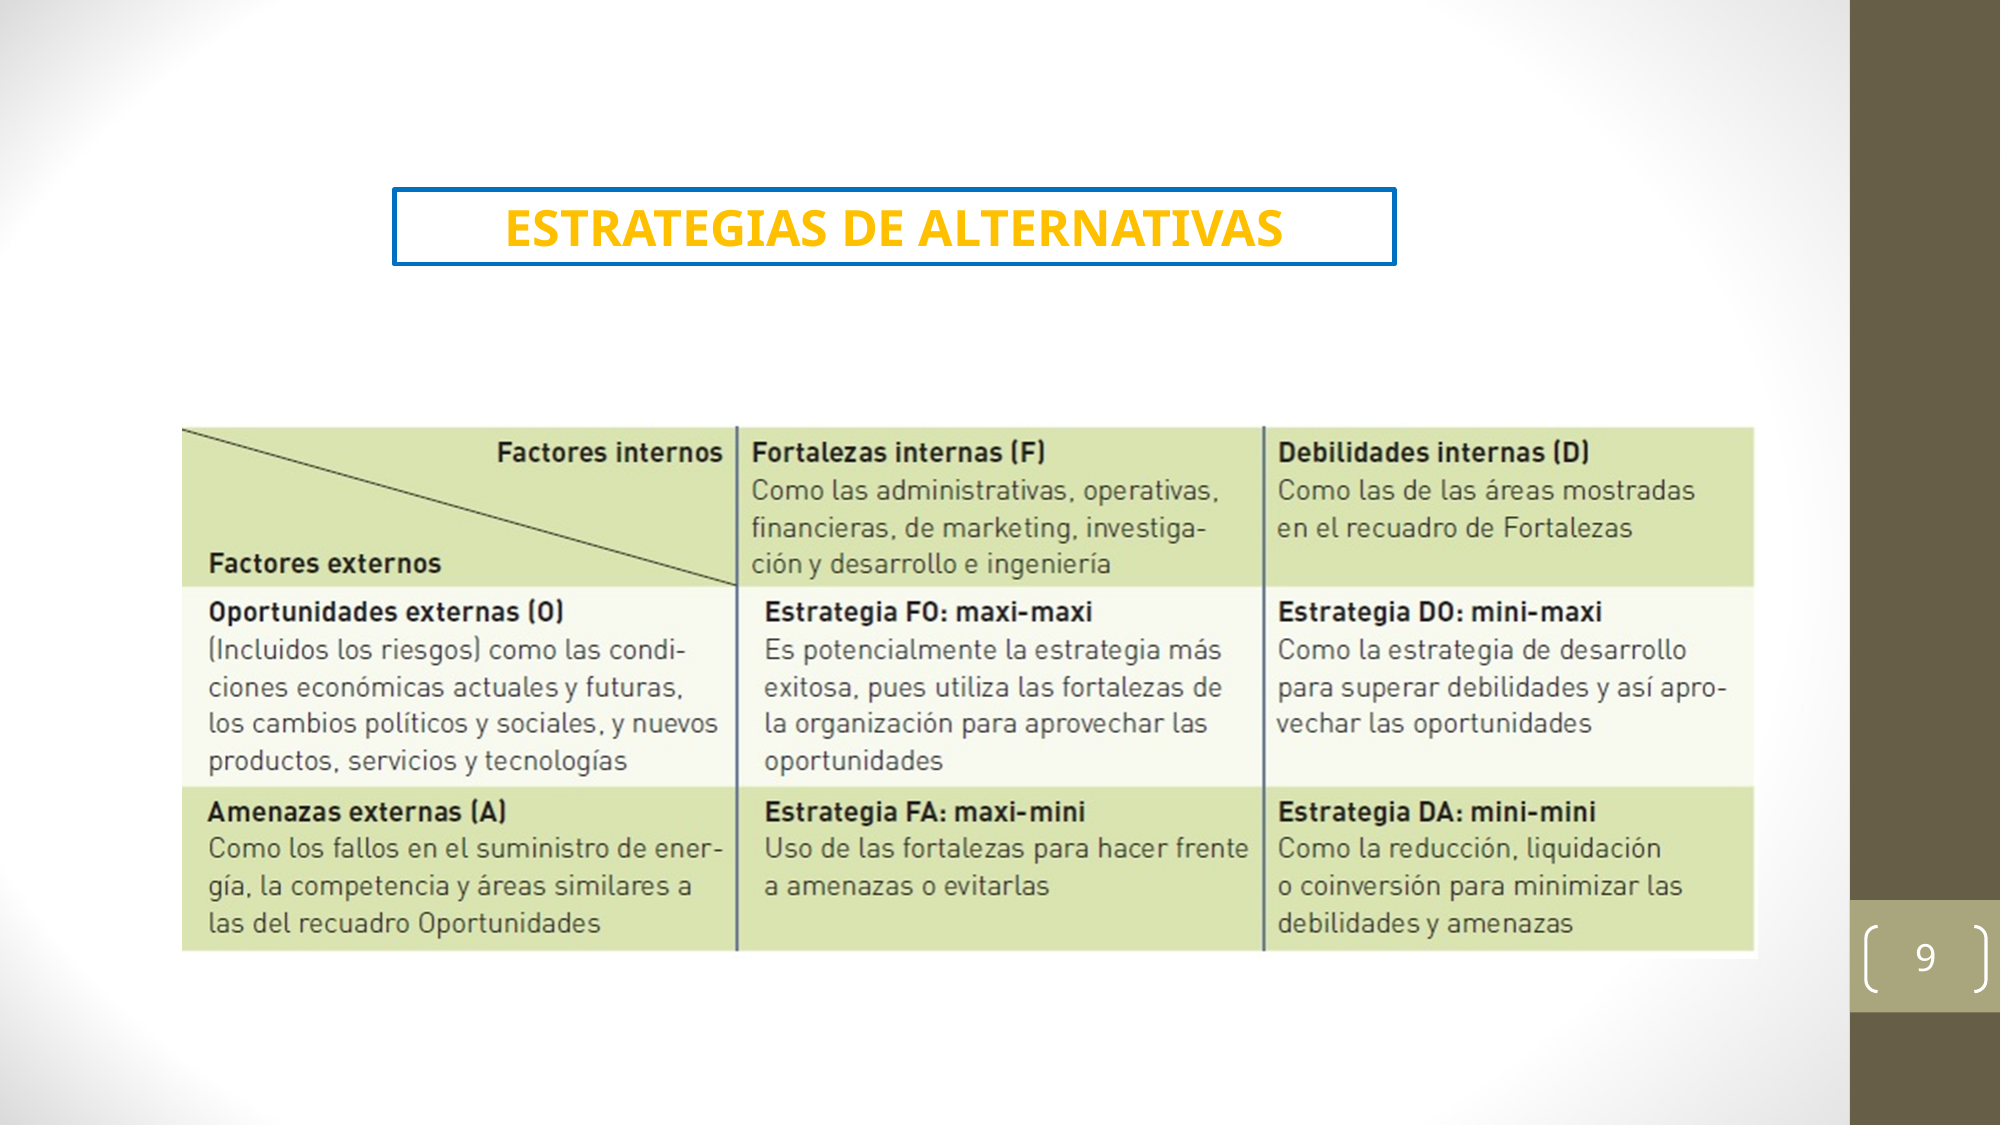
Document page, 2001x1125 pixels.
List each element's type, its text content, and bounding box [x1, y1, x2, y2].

text_box ESTRATEGIAS DE ALTERNATIVAS [394, 189, 1395, 265]
slide_number 9 [1864, 924, 1988, 994]
picture [0, 0, 1849, 1125]
